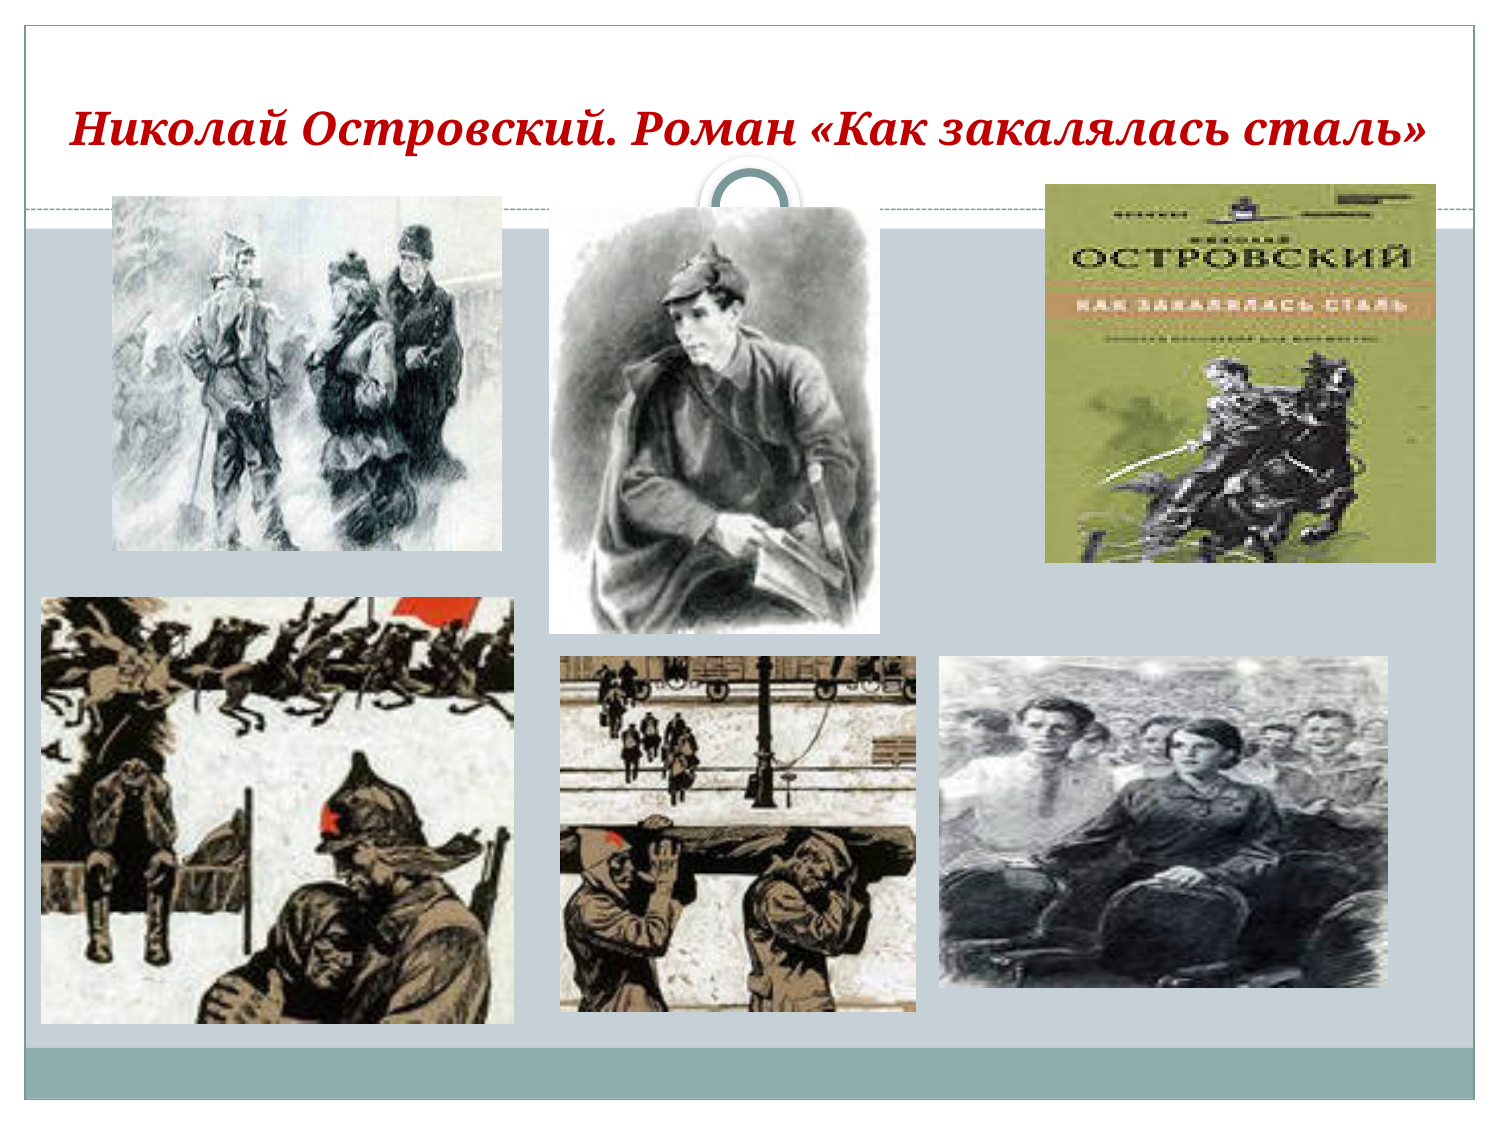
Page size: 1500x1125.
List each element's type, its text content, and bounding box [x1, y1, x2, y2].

title Николай Островский. Роман «Как закалялась сталь» [49, 37, 1450, 162]
picture [40, 597, 514, 1024]
picture [560, 656, 916, 1012]
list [548, 207, 881, 634]
picture [938, 656, 1388, 988]
picture [111, 196, 503, 551]
picture [1045, 184, 1436, 563]
